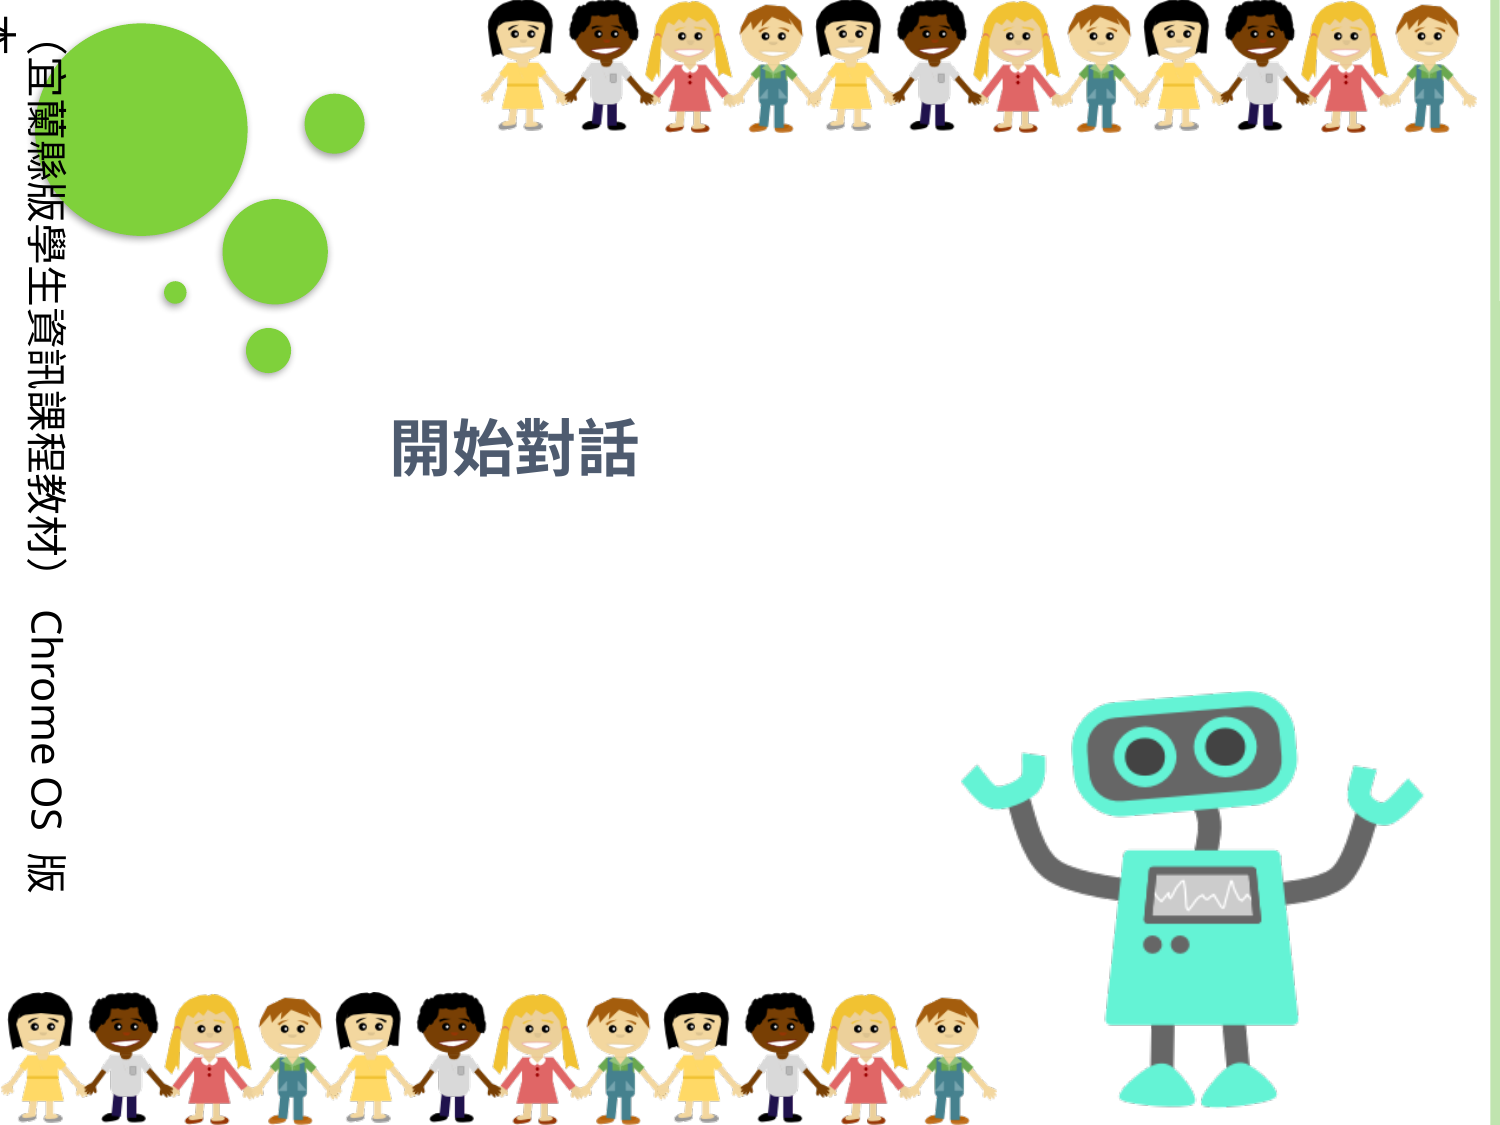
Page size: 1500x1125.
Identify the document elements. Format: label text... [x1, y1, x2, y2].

picture [0, 691, 1425, 1125]
title 開始對話 [375, 180, 1388, 492]
picture [480, 0, 1477, 133]
